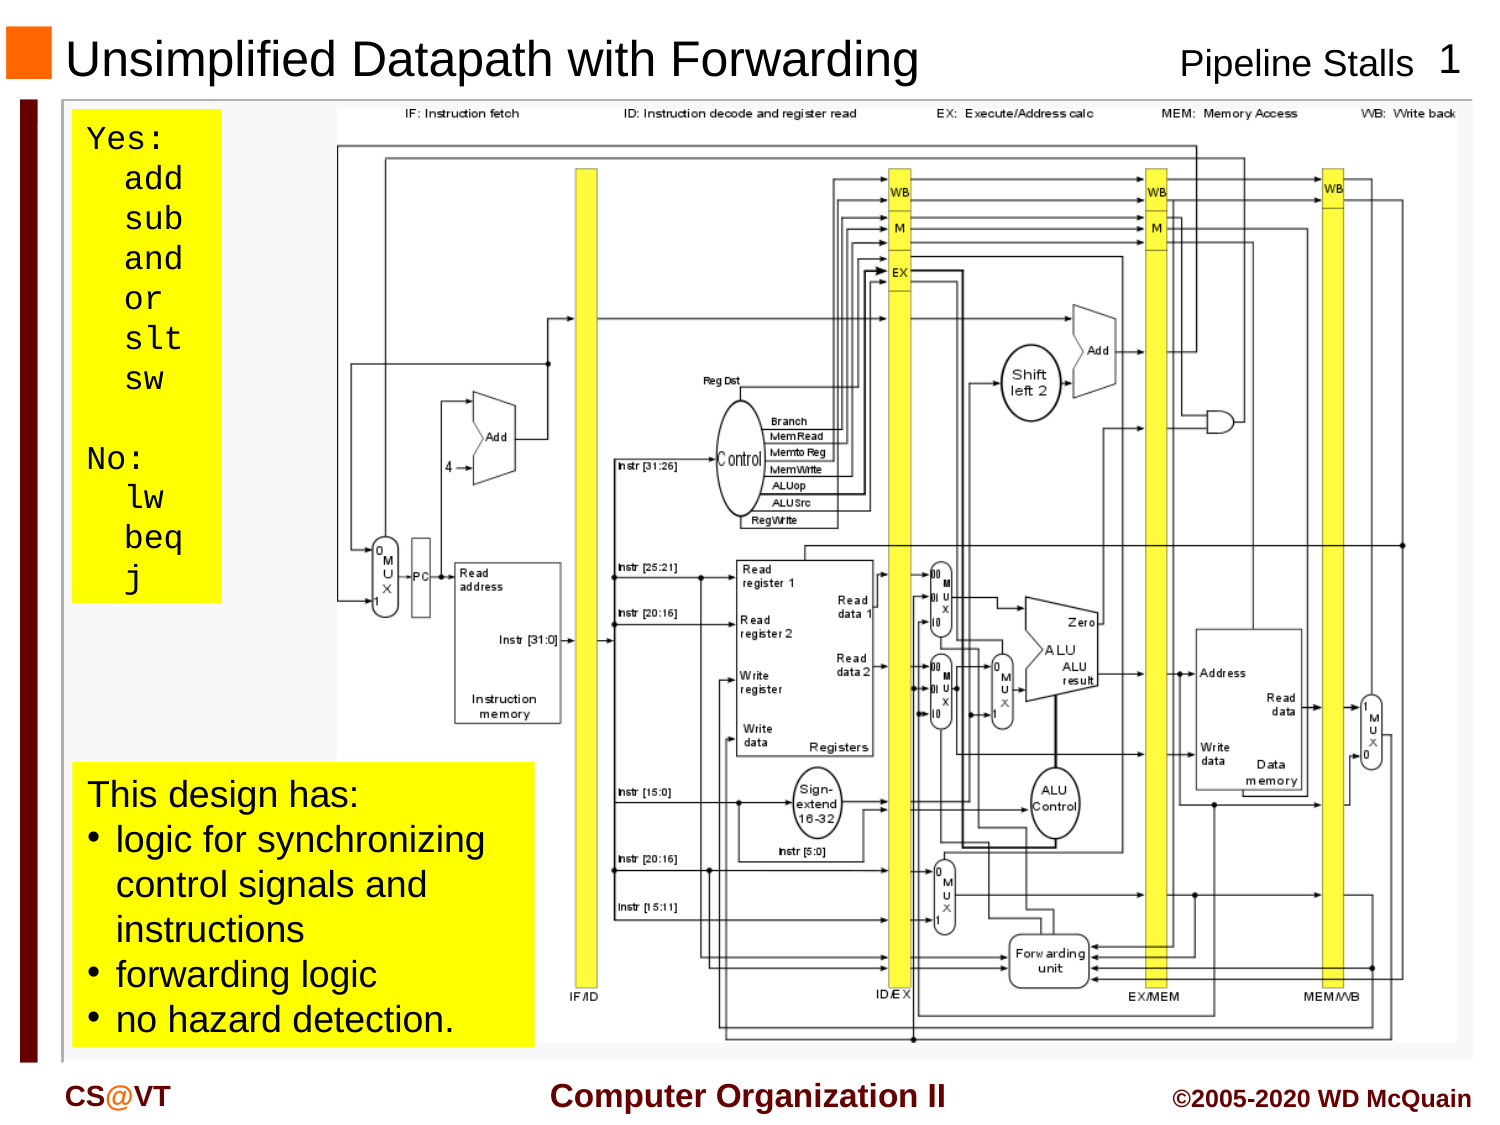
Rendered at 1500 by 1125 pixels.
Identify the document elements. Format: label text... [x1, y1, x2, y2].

text_box This design has: logic for synchronizing control signals and instructions forwarding logic no hazard detection. [72, 762, 333, 1047]
text_box Yes: add sub and or slt sw No: lw beq j [71, 109, 222, 603]
title Unsimplified Datapath with Forwarding [50, 28, 1000, 85]
picture [337, 108, 1458, 1043]
